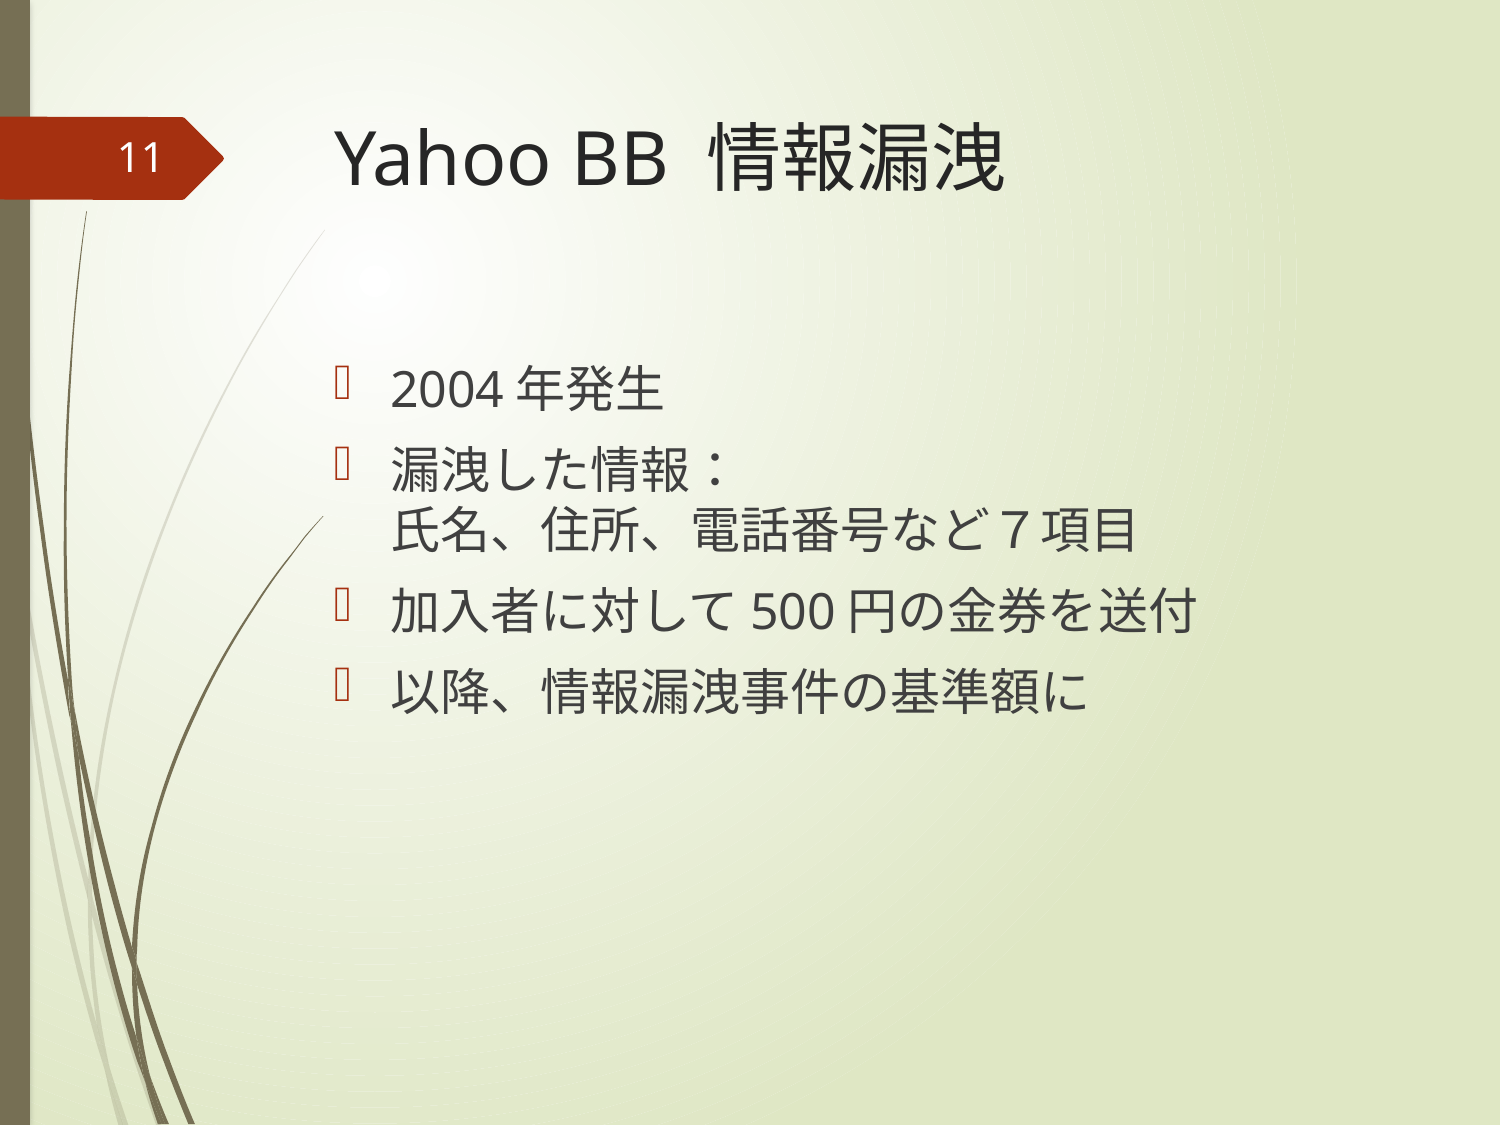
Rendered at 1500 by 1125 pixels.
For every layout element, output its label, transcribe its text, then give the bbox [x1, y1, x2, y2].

slide_number 11 [83, 129, 180, 190]
title Yahoo BB 情報漏洩 [319, 102, 1400, 313]
list 2004年発生 漏洩した情報： 氏名、住所、電話番号など７項目 加入者に対して500円の金券を送付 以降、情報漏洩事件の基準額に [318, 350, 1400, 970]
